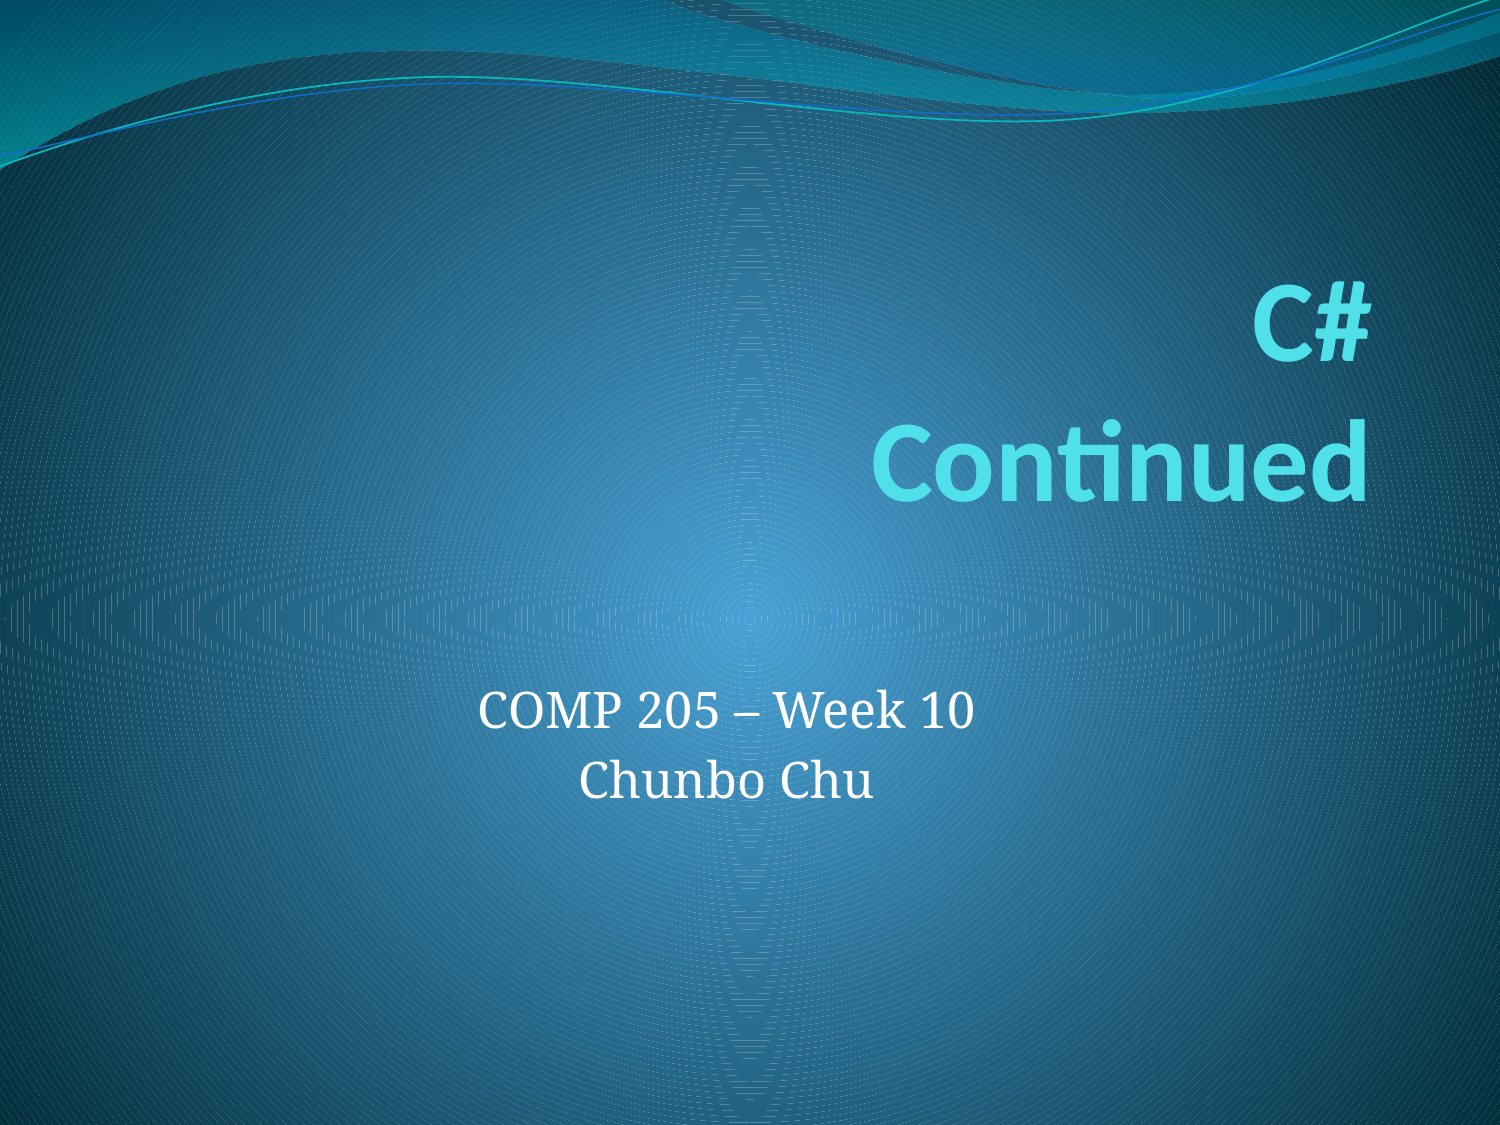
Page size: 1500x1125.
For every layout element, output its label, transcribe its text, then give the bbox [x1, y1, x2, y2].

subtitle COMP 205 – Week 10 Chunbo Chu [87, 529, 1376, 818]
title C# Continued [87, 224, 1376, 525]
